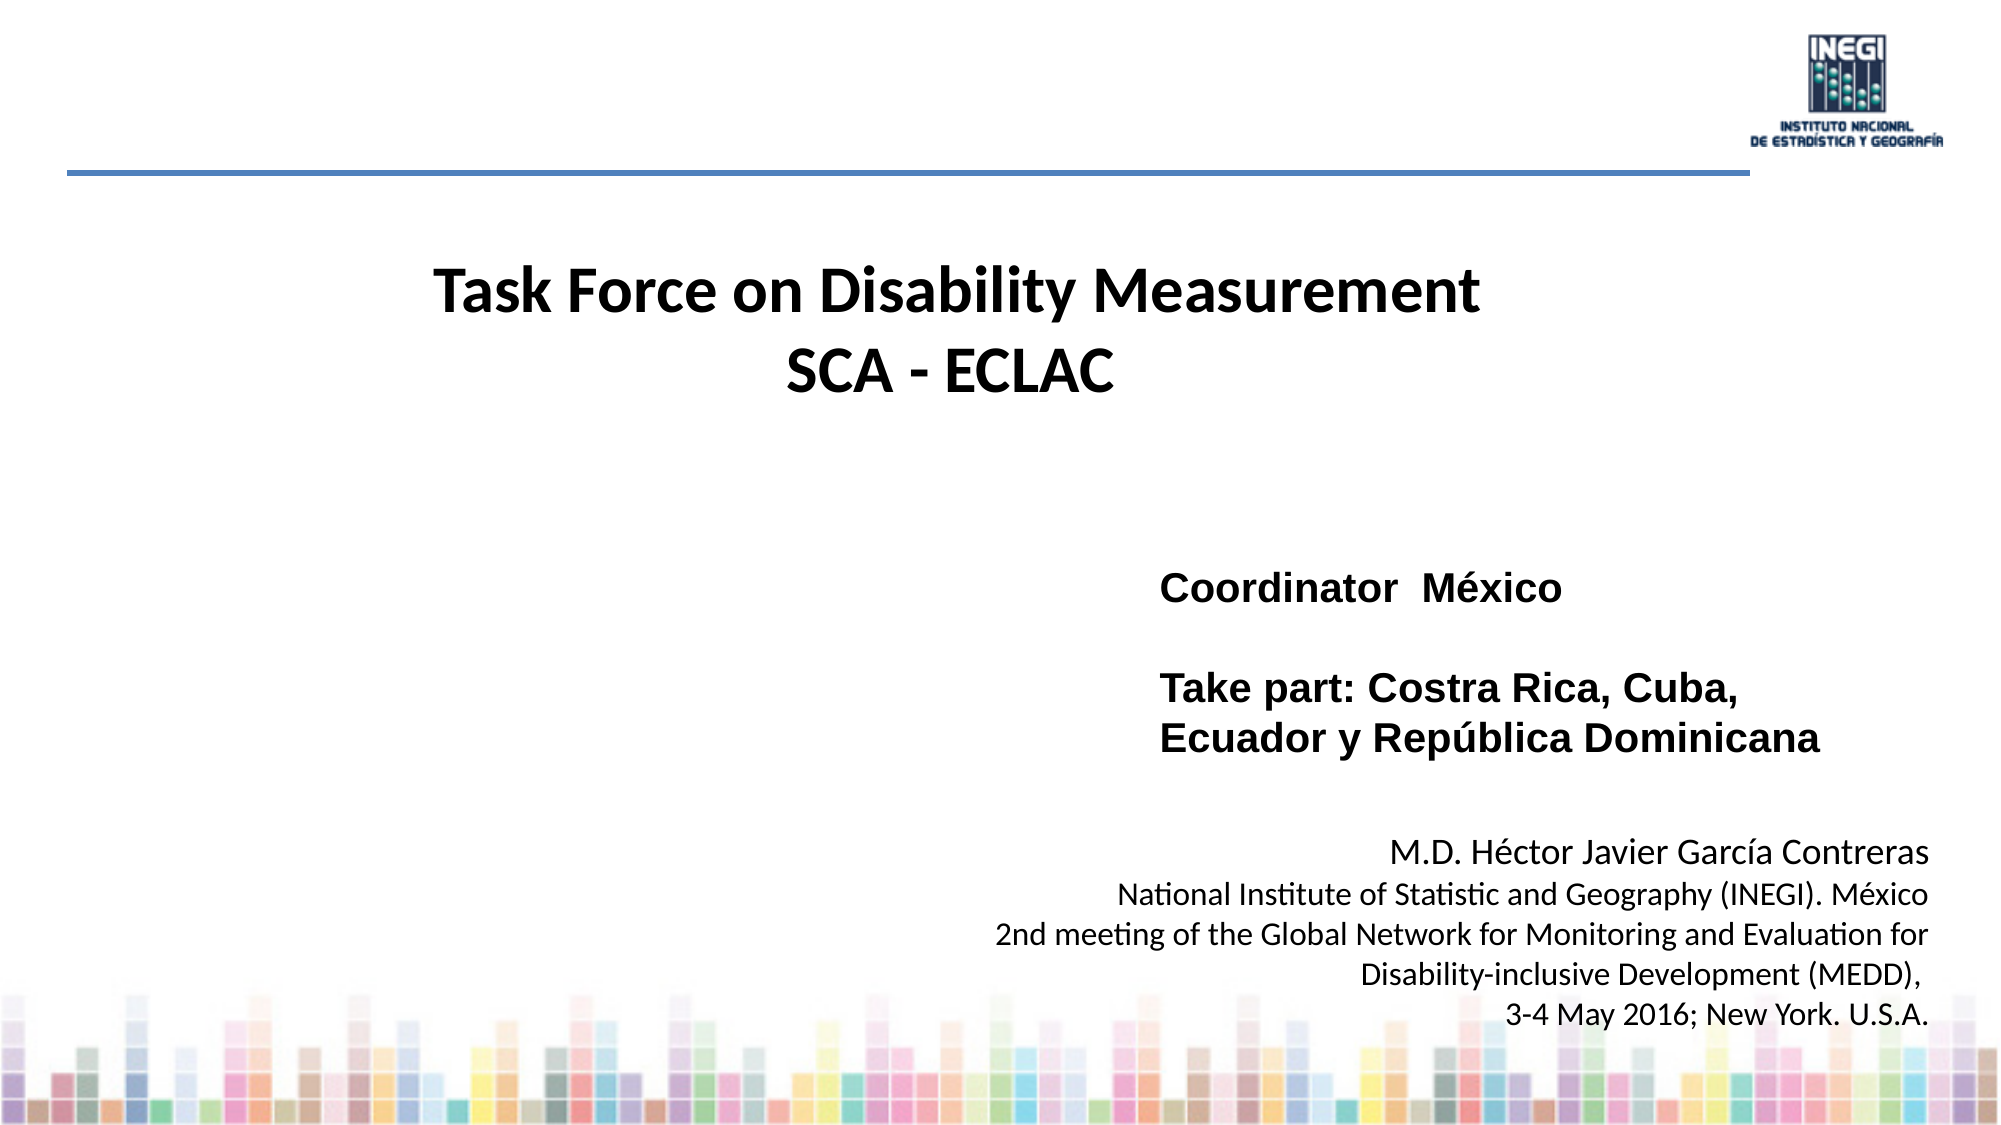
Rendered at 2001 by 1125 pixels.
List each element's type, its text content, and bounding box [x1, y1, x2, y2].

text_box M.D. Héctor Javier García Contreras National Institute of Statistic and Geography (INEGI). México 2nd meeting of the Global Network for Monitoring and Evaluation for Disability-inclusive Development (MEDD), 3-4 May 2016; New York. U.S.A. [958, 820, 1945, 959]
picture [0, 959, 2000, 1125]
picture [1749, 30, 1945, 147]
text_box Coordinator México Take part: Costra Rica, Cuba, Ecuador y República Dominicana [1144, 553, 1848, 618]
text_box Task Force on Disability Measurement SCA - ECLAC [391, 237, 1526, 504]
